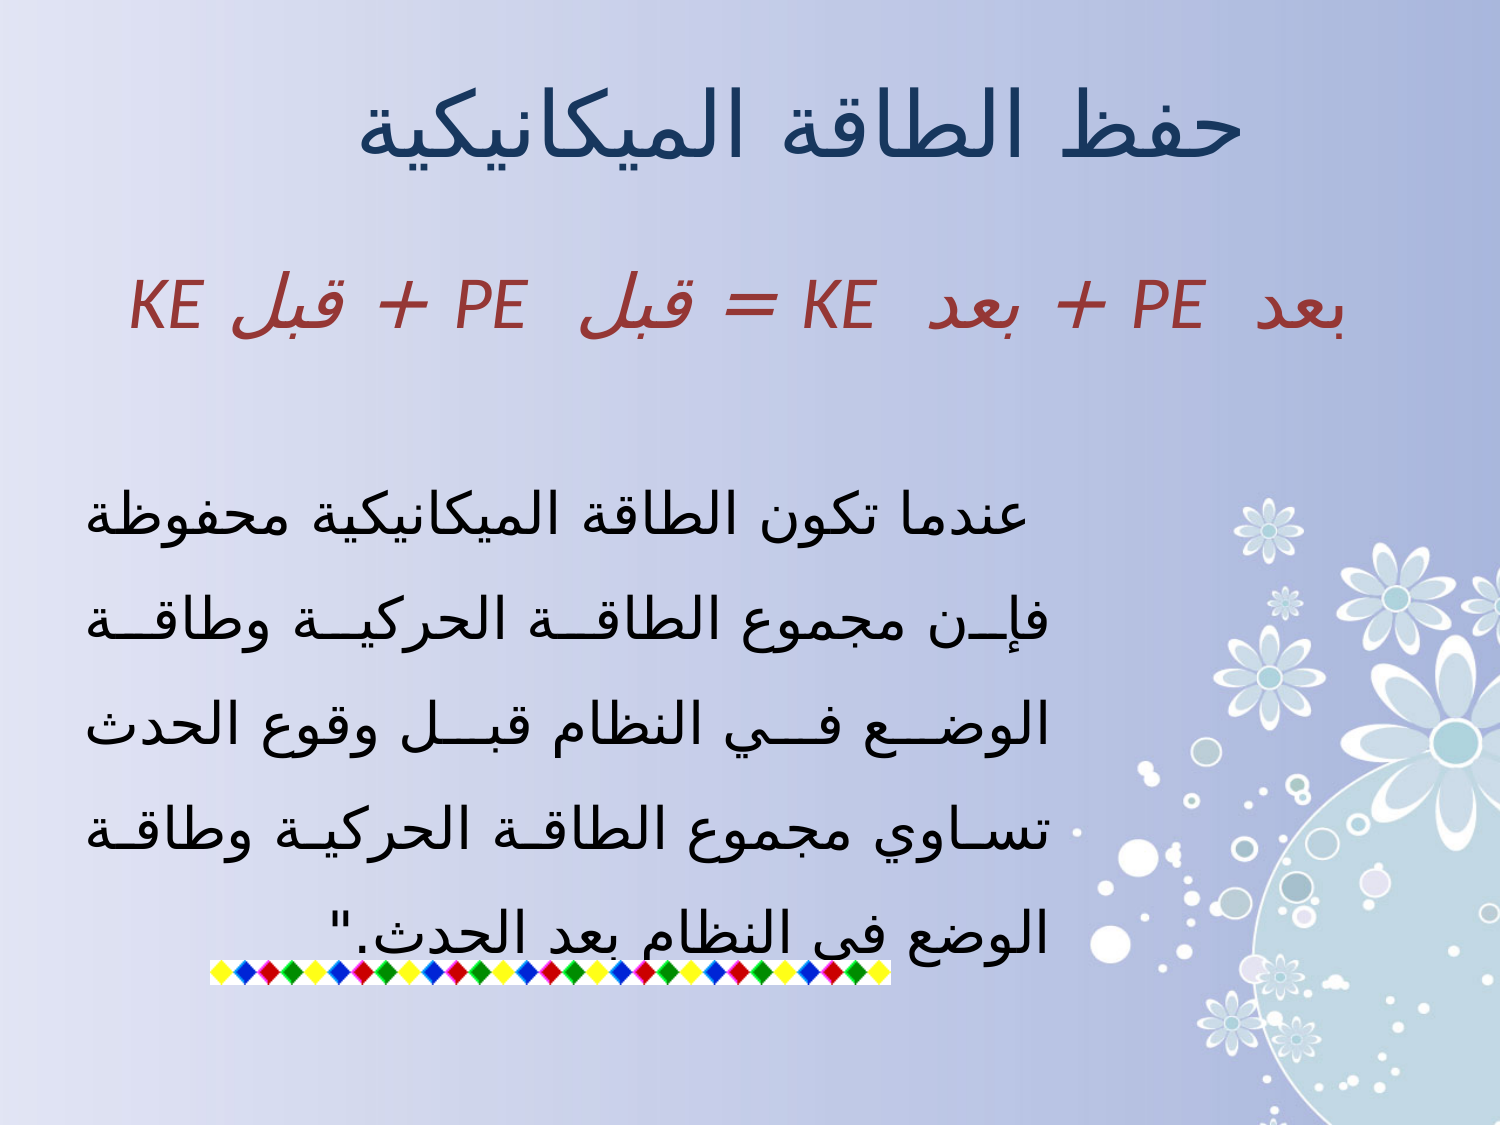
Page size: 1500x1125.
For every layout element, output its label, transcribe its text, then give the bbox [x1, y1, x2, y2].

picture [0, 0, 1500, 1125]
text_box حفظ الطاقة الميكانيكية [311, 58, 1264, 184]
text_box عندما تكون الطاقة الميكانيكية محفوظة فإن مجموع الطاقة الحركية وطاقة الوضع في النظام قبل وقوع الحدث تساوي مجموع الطاقة الحركية وطاقة الوضع في النظام بعد الحدث." [70, 433, 1067, 973]
text_box بعد PE + بعد KE = قبل PE + قبل KE [113, 246, 1375, 351]
